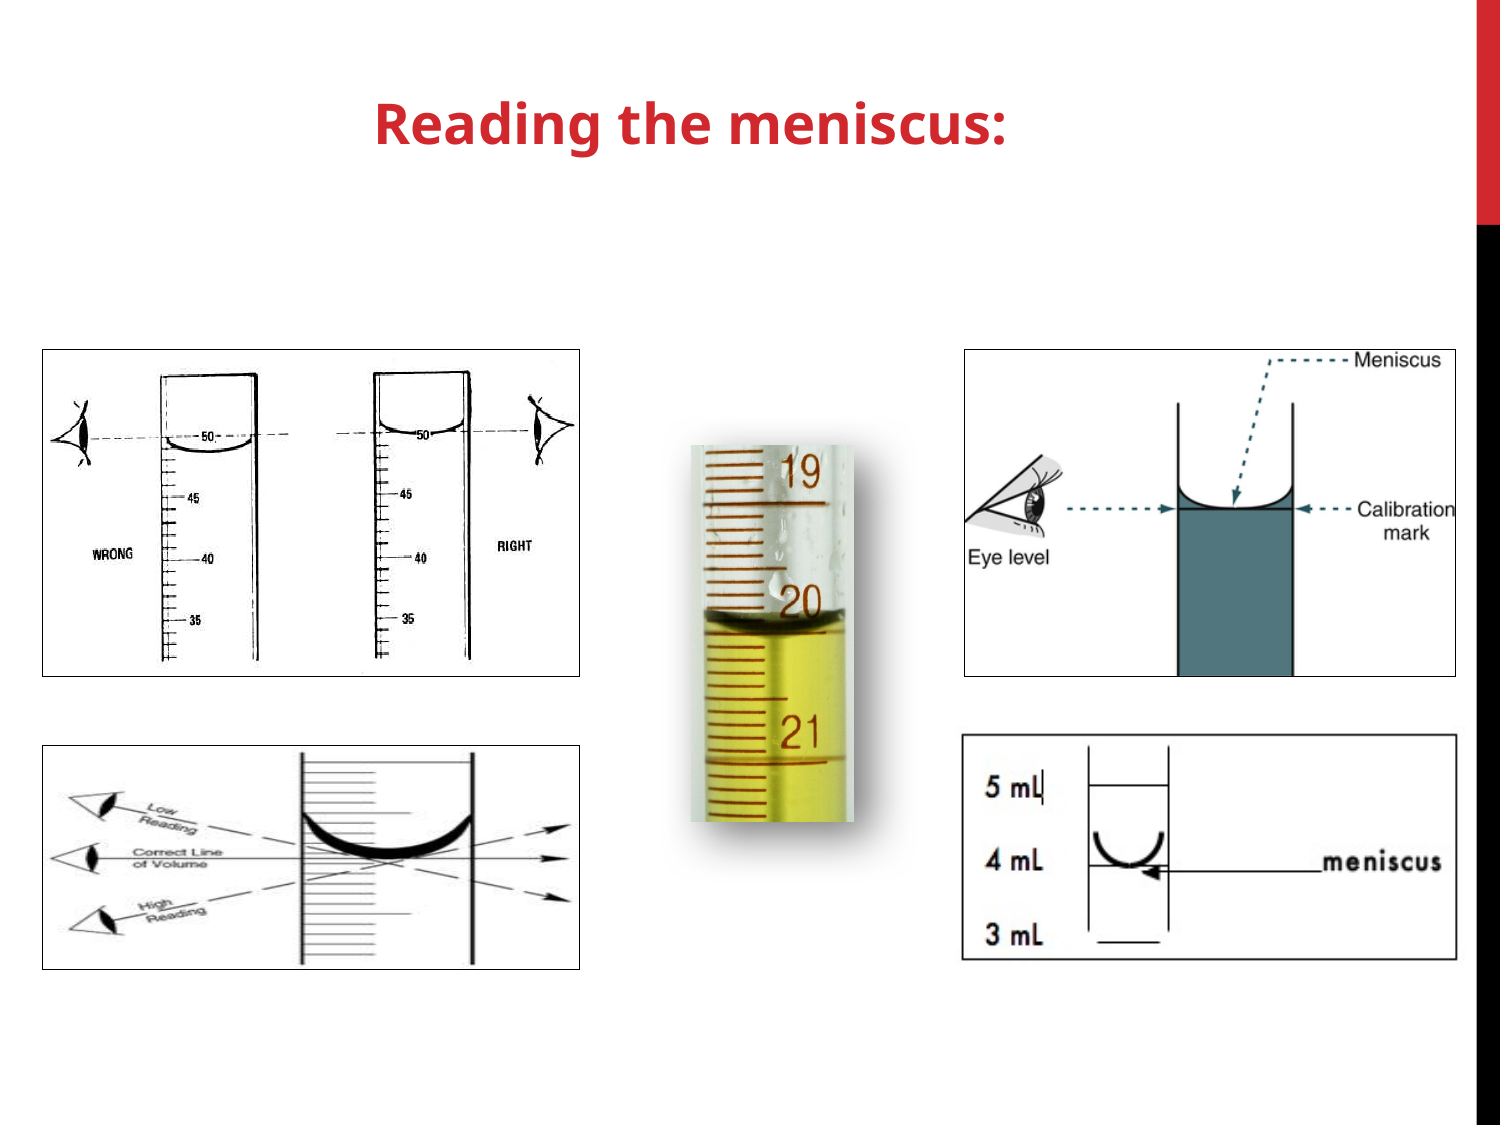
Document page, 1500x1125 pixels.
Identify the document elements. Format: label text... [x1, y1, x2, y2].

picture [41, 348, 581, 677]
picture [954, 724, 1471, 970]
picture [964, 348, 1456, 677]
text_box Reading the meniscus: [134, 57, 1248, 254]
picture [690, 444, 855, 822]
picture [41, 744, 581, 970]
